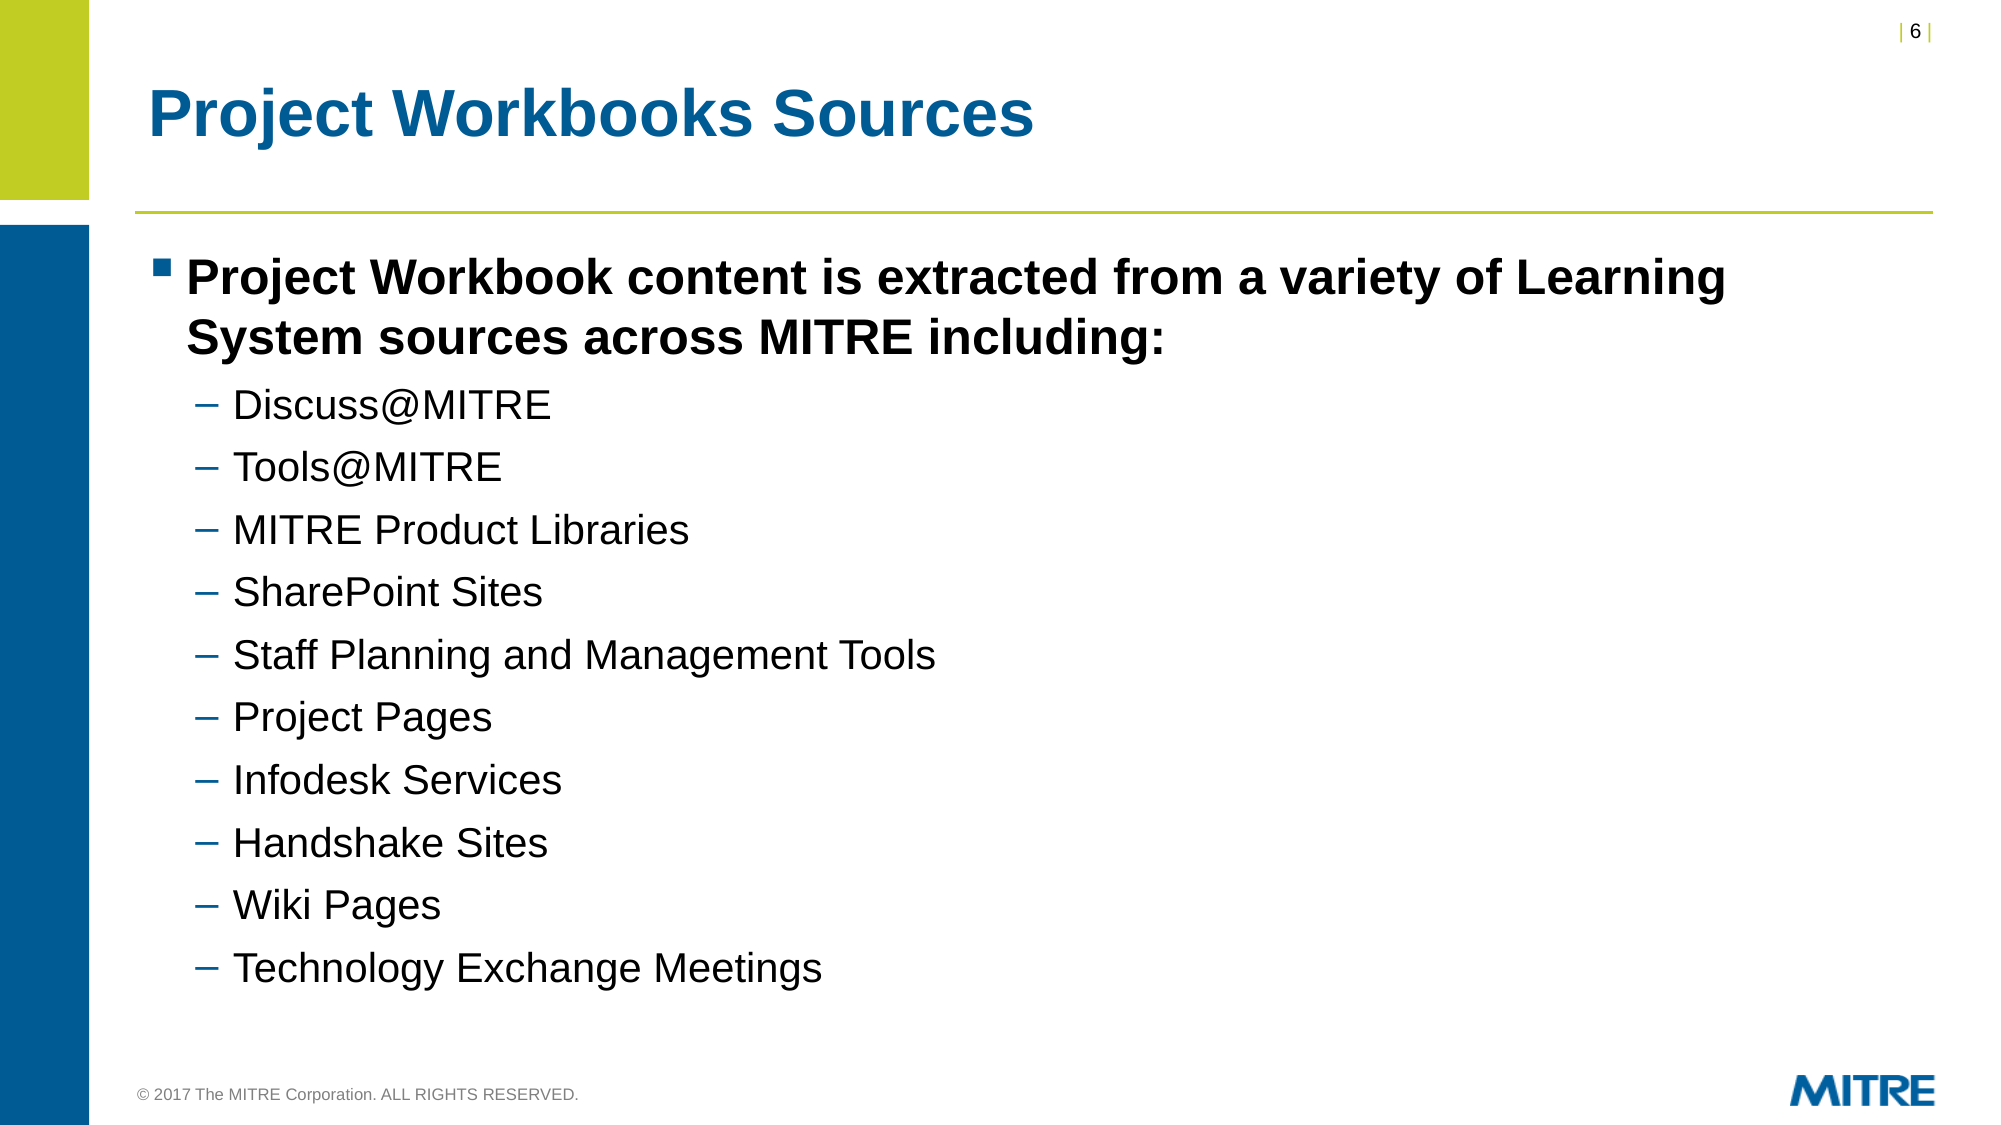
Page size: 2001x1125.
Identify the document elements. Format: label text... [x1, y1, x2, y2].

title Project Workbooks Sources [133, 45, 1934, 188]
picture [1790, 1072, 1938, 1113]
list Project Workbook content is extracted from a variety of Learning System sources across MITRE including: Discuss@MITRE Tools@MITRE MITRE Product Libraries SharePoint Sites Staff Planning and Management Tools Project Pages Infodesk Services Handshake Sites Wiki Pages Technology Exchange Meetings [133, 237, 1934, 1005]
